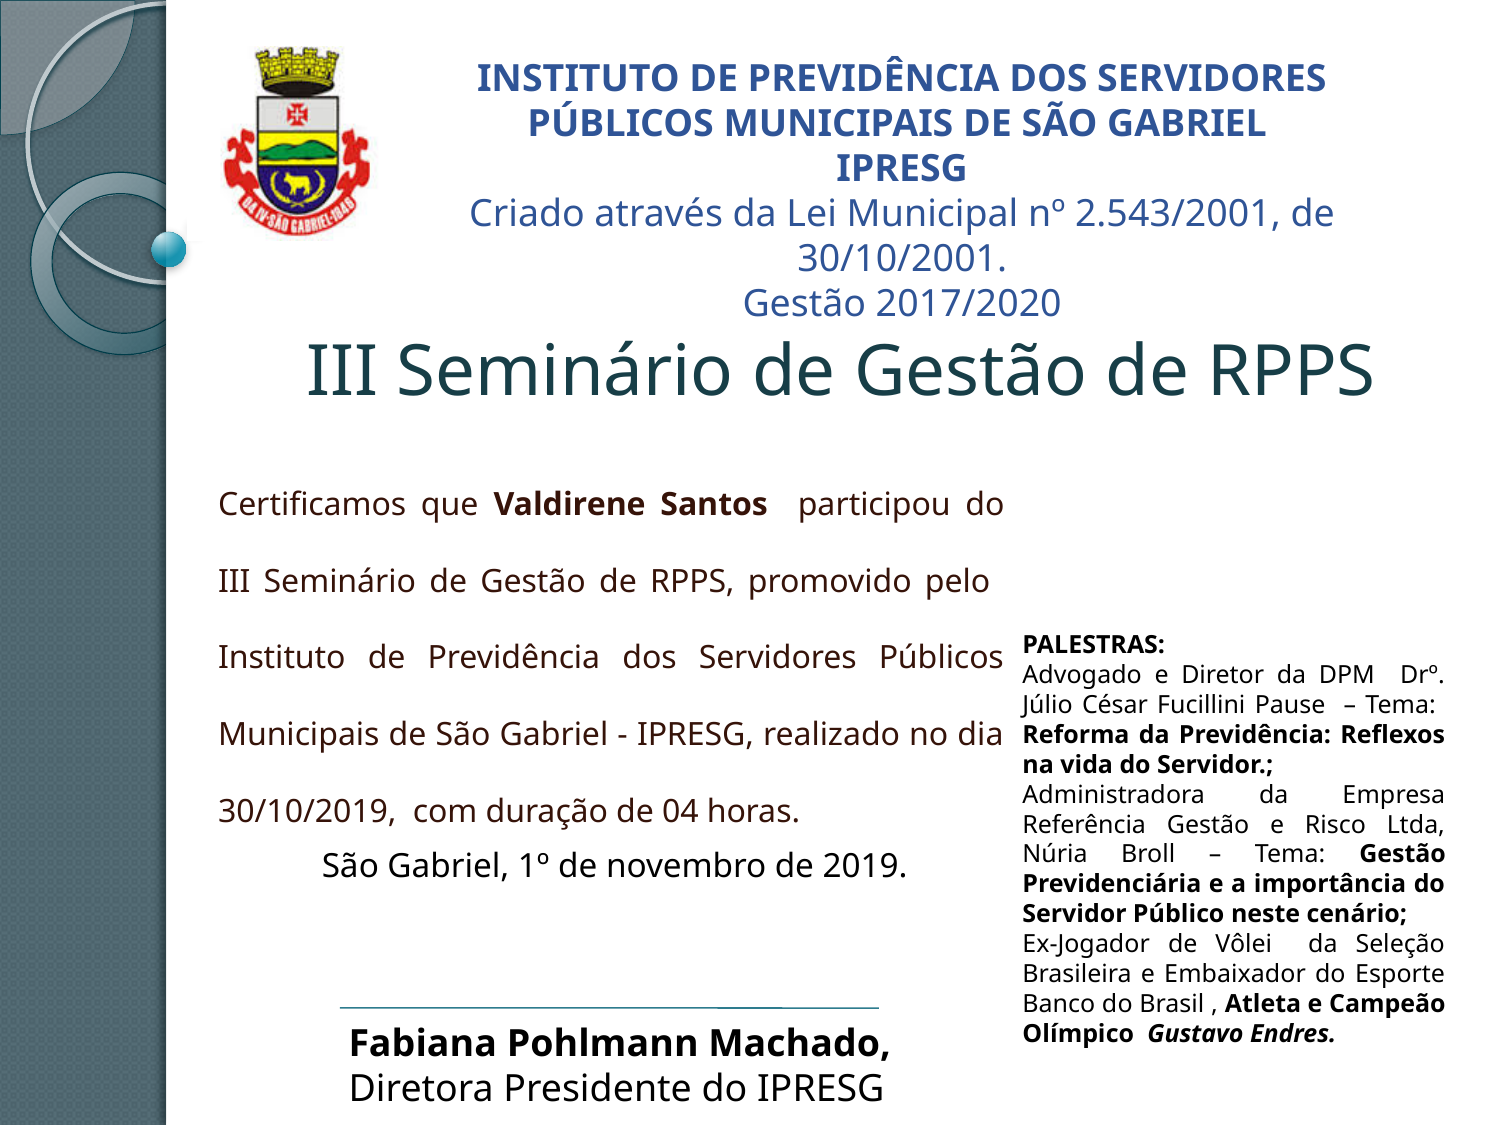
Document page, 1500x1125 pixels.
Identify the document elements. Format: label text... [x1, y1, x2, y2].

title III Seminário de Gestão de RPPS [234, 316, 1450, 418]
picture [187, 46, 409, 241]
text_box INSTITUTO DE PREVIDÊNCIA DOS SERVIDORES PÚBLICOS MUNICIPAIS DE SÃO GABRIEL IPRESG Criado através da Lei Municipal nº 2.543/2001, de 30/10/2001. Gestão 2017/2020 [374, 46, 1430, 332]
subtitle Certificamos que Valdirene Santos participou do III Seminário de Gestão de RPPS, promovido pelo Instituto de Previdência dos Servidores Públicos Municipais de São Gabriel - IPRESG, realizado no dia 30/10/2019, com duração de 04 horas. [199, 445, 1020, 837]
text_box PALESTRAS: Advogado e Diretor da DPM Drº. Júlio César Fucillini Pause – Tema: Reforma da Previdência: Reflexos na vida do Servidor.; Administradora da Empresa Referência Gestão e Risco Ltda, Núria Broll – Tema: Gestão Previdenciária e a importância do Servidor Público neste cenário; Ex-Jogador de Vôlei da Seleção Brasileira e Embaixador do Esporte Banco do Brasil , Atleta e Campeão Olímpico Gustavo Endres. [1007, 621, 1461, 1100]
text_box São Gabriel, 1º de novembro de 2019. Fabiana Pohlmann Machado, Diretora Presidente do IPRESG [187, 837, 1043, 1117]
